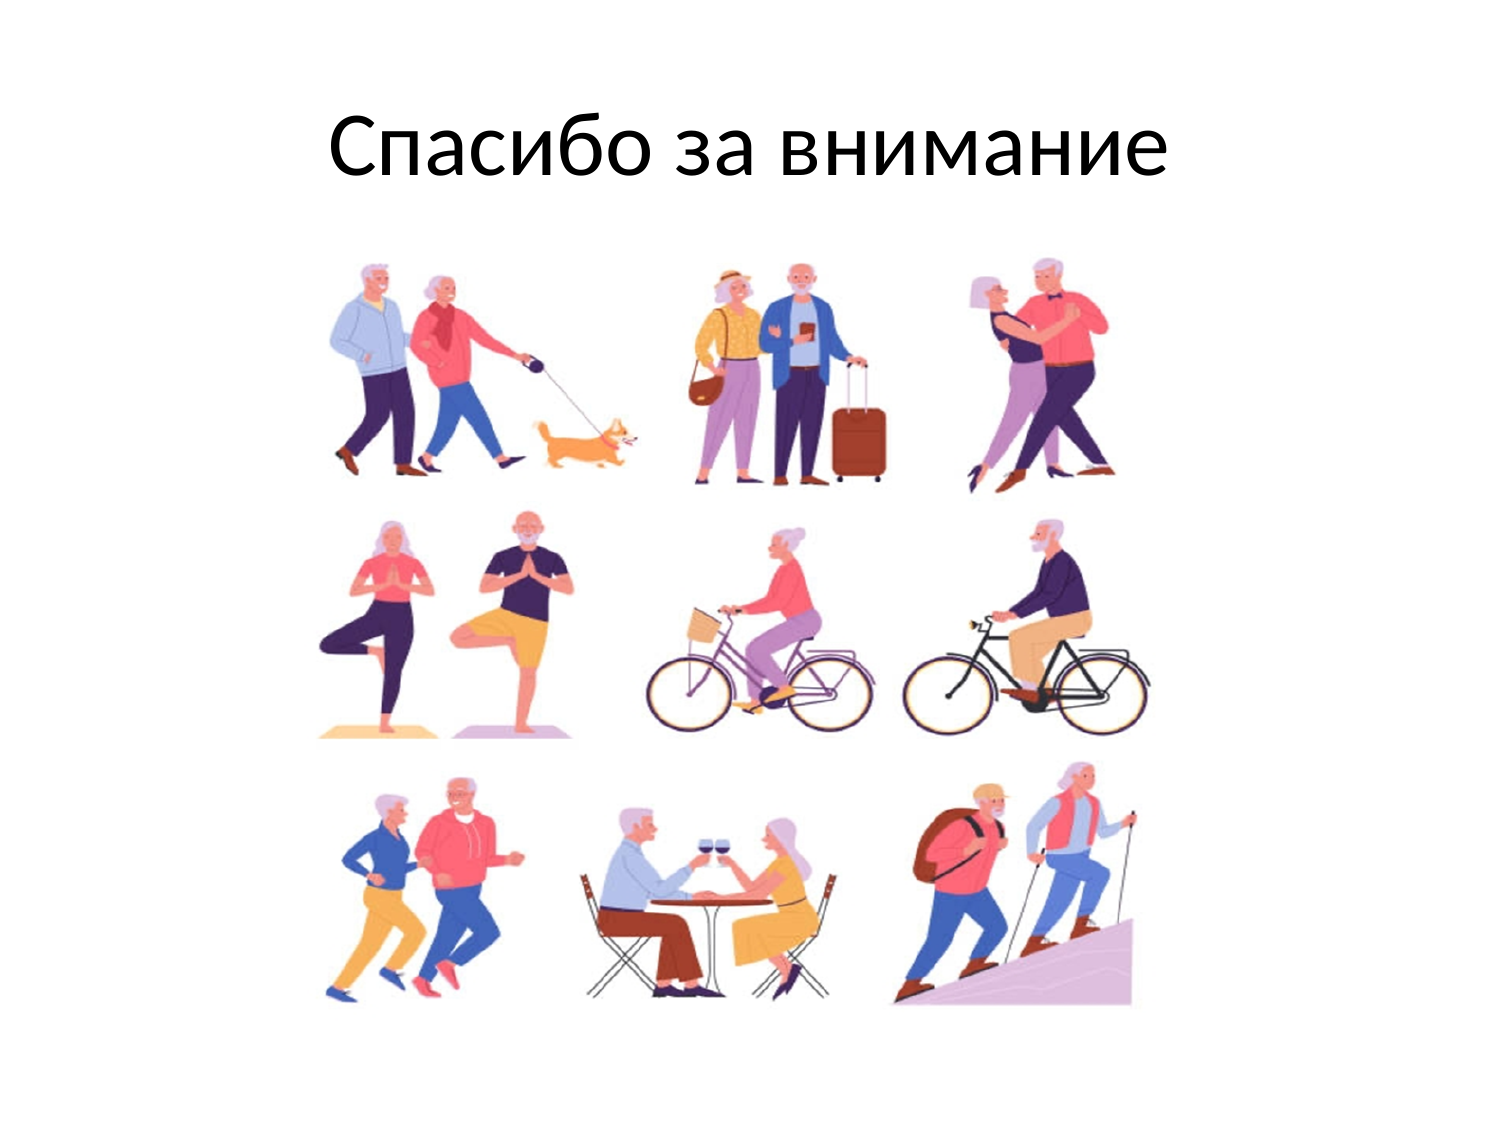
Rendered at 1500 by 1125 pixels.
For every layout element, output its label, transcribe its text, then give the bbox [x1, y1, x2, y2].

title Спасибо за внимание [75, 45, 1425, 233]
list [253, 219, 1211, 1047]
